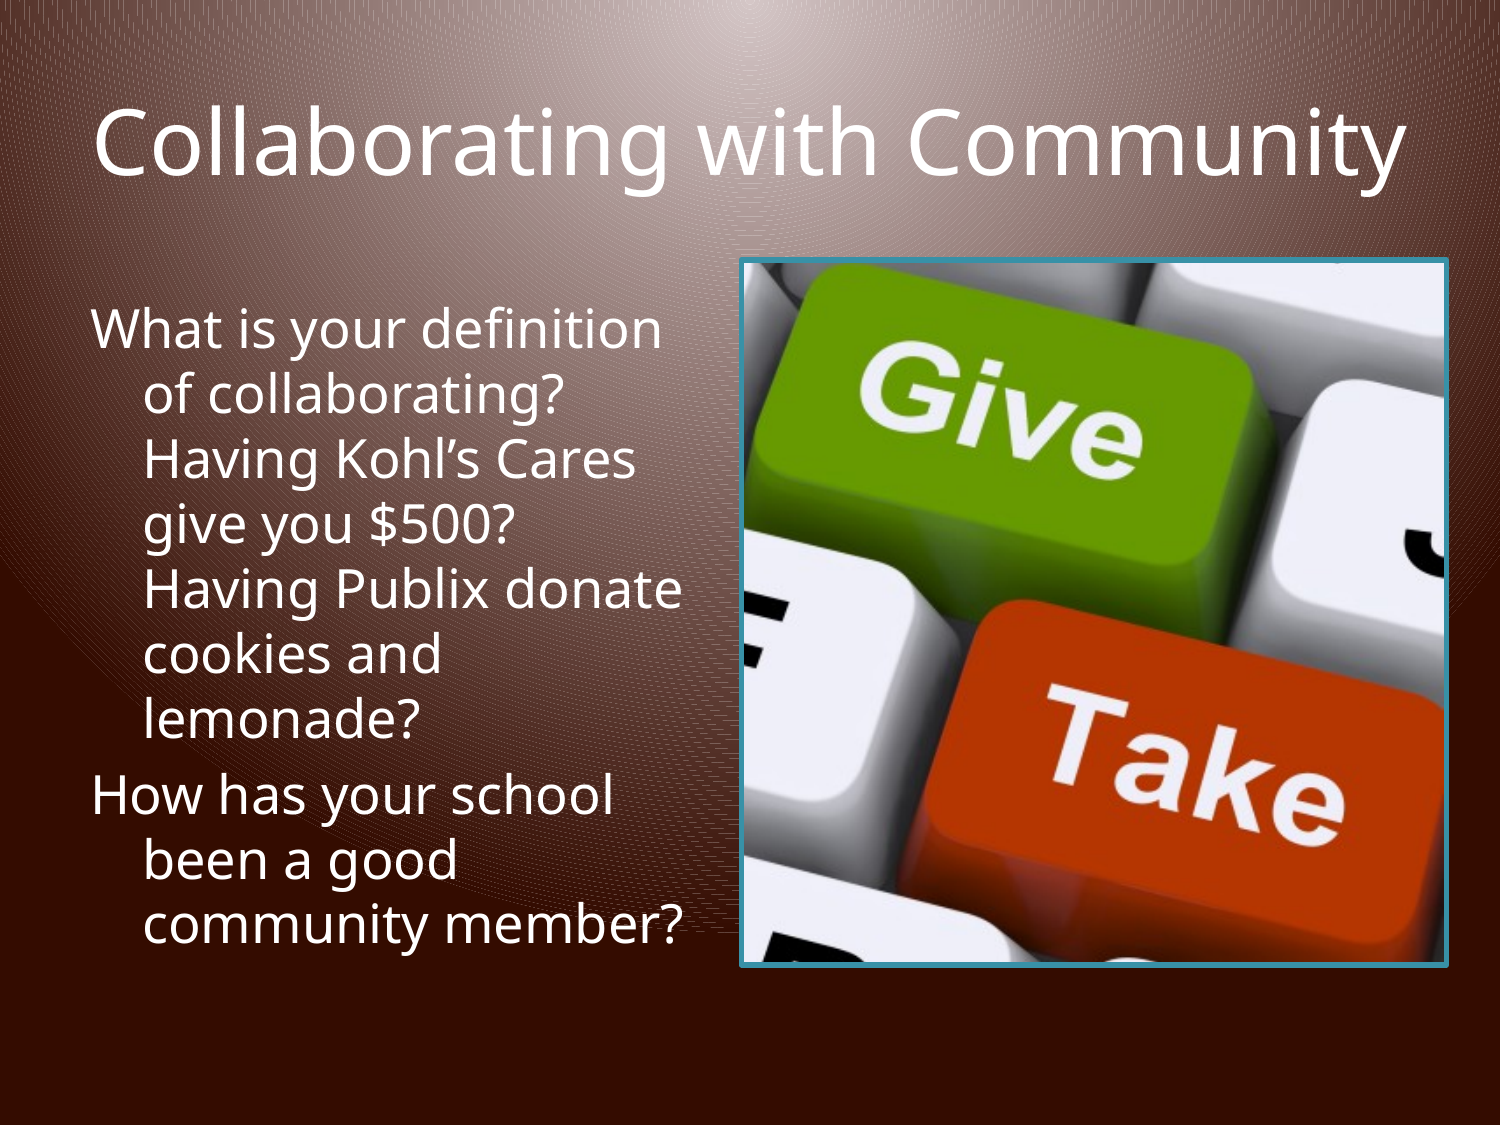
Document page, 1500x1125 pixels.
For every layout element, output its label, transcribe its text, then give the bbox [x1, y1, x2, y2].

picture [743, 262, 1444, 963]
title Collaborating with Community [0, 45, 1500, 233]
list [37, 249, 713, 1075]
text_box What is your definition of collaborating? Having Kohl’s Cares give you $500? Having Publix donate cookies and lemonade? How has your school been a good community member? [75, 287, 700, 975]
